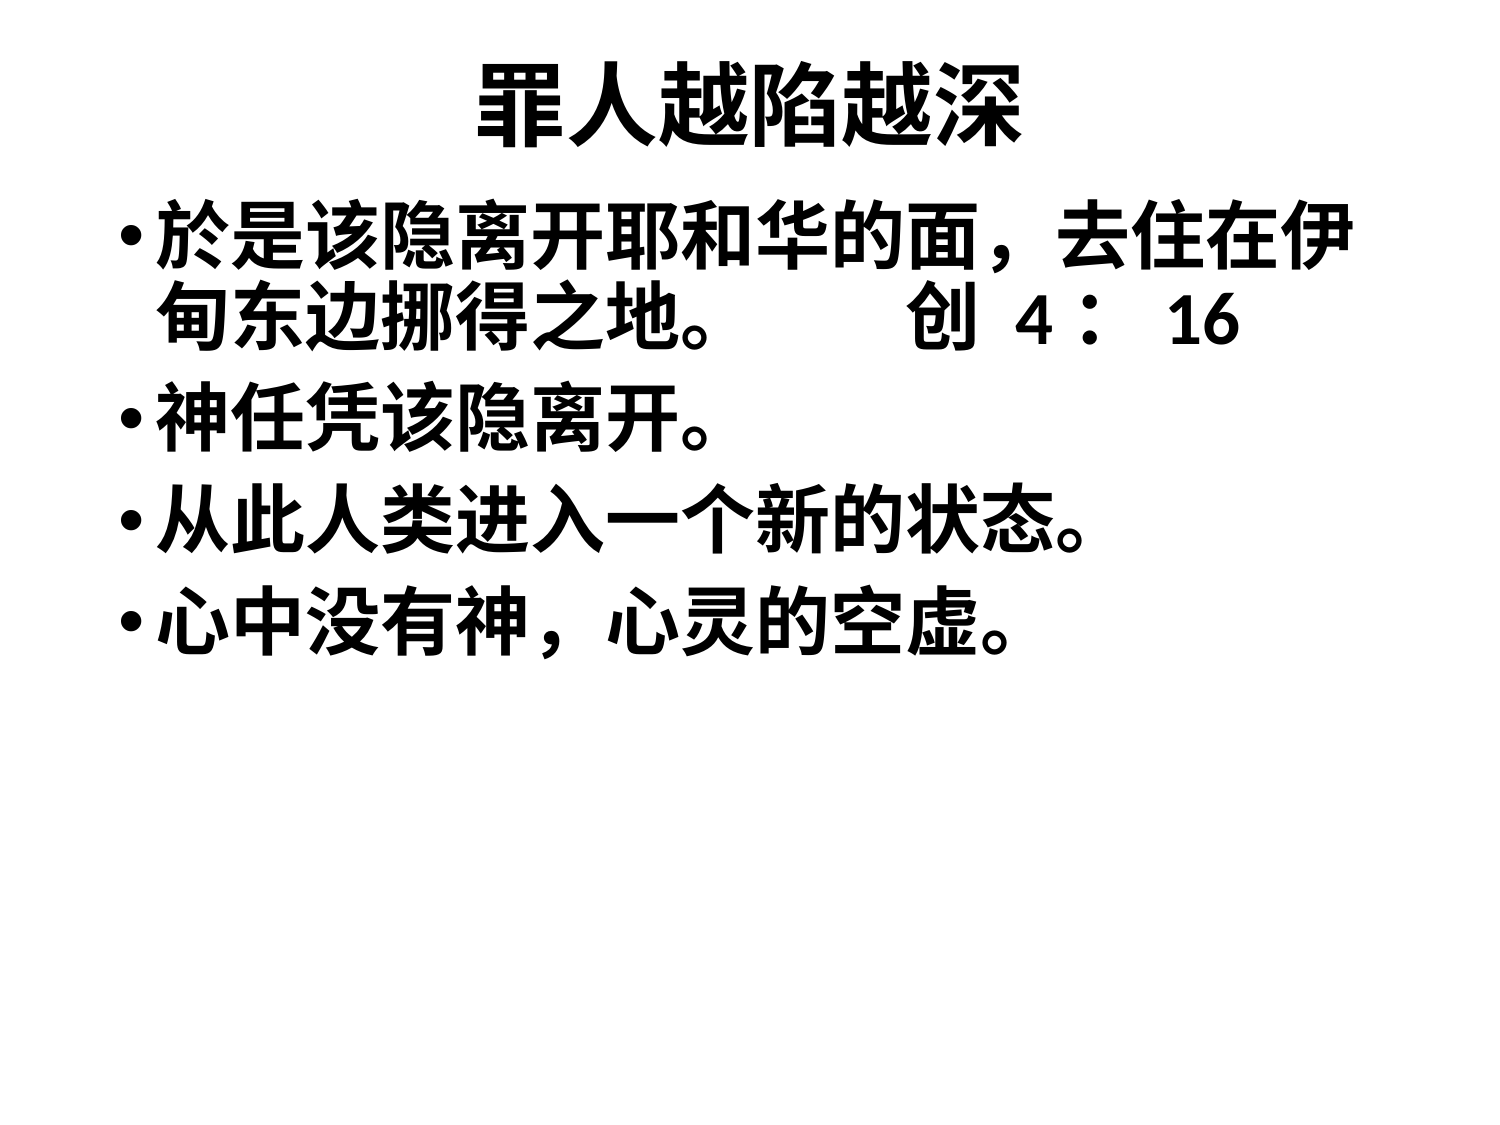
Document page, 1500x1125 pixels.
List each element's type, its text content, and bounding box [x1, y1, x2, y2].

title 罪人越陷越深 [103, 28, 1397, 190]
list 於是该隐离开耶和华的面，去住在伊甸东边挪得之地。 创 4：16 神任凭该隐离开。 从此人类进入一个新的状态。 心中没有神，心灵的空虚。 [103, 190, 1397, 1014]
